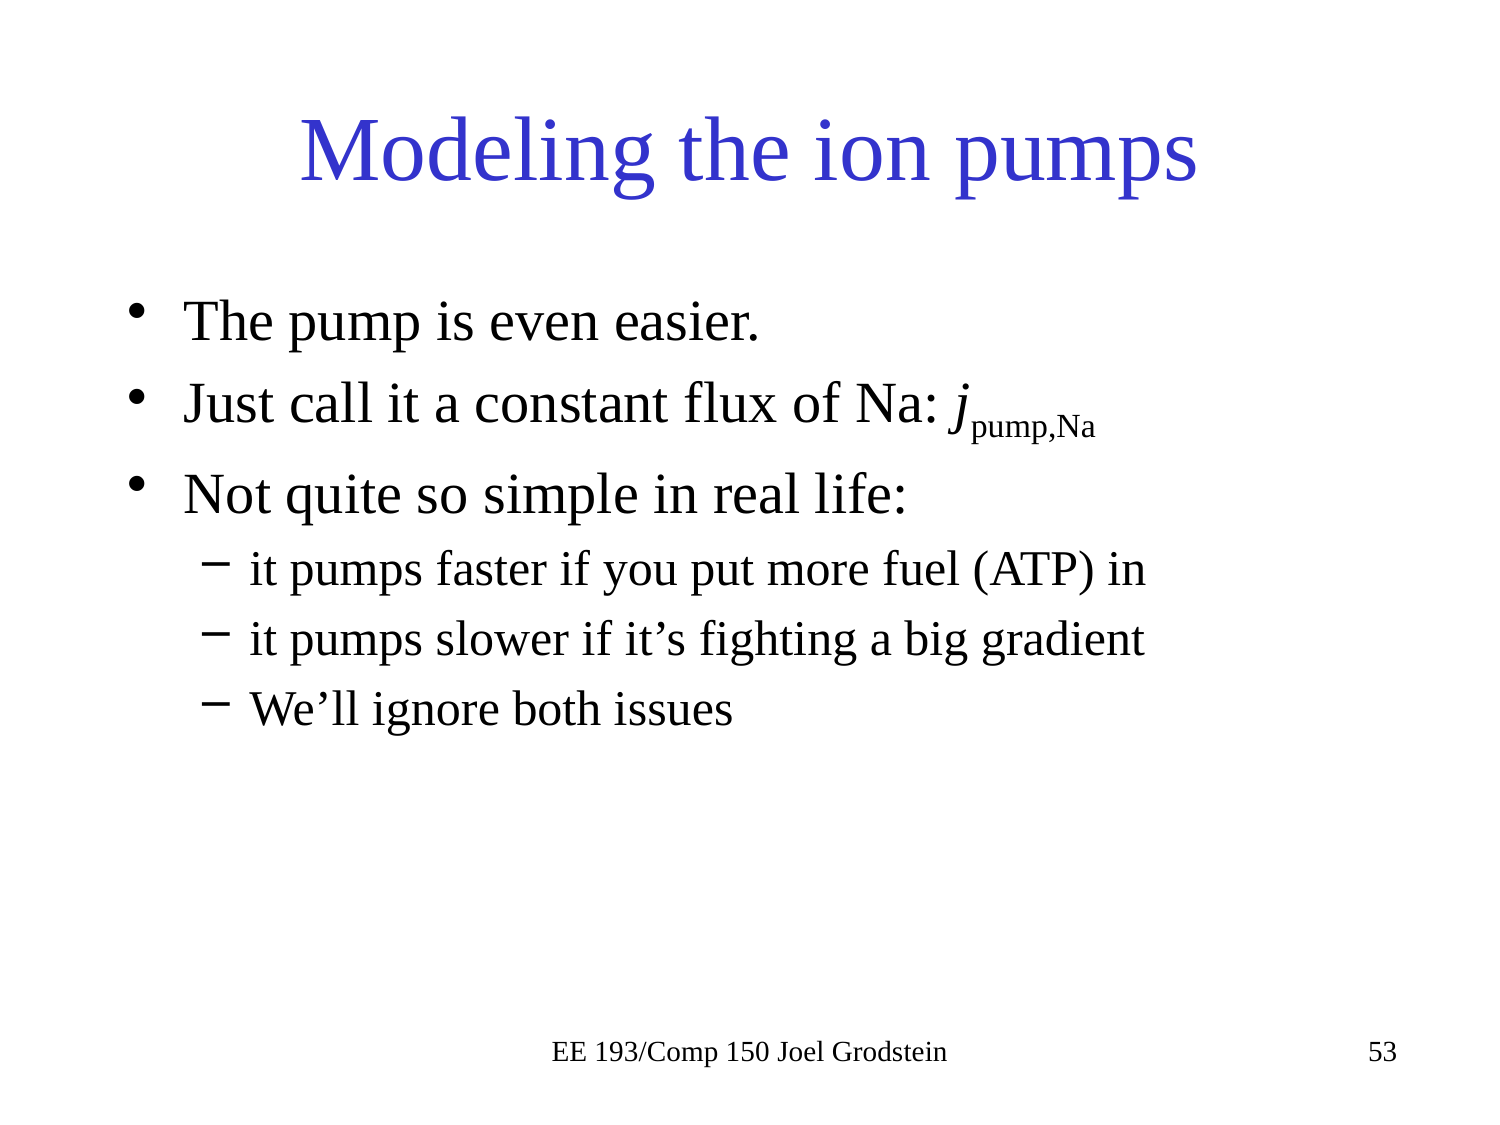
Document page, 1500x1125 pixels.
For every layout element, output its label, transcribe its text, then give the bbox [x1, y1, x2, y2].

footer EE 193/Comp 150 Joel Grodstein [512, 1024, 988, 1076]
title Modeling the ion pumps [112, 50, 1388, 238]
